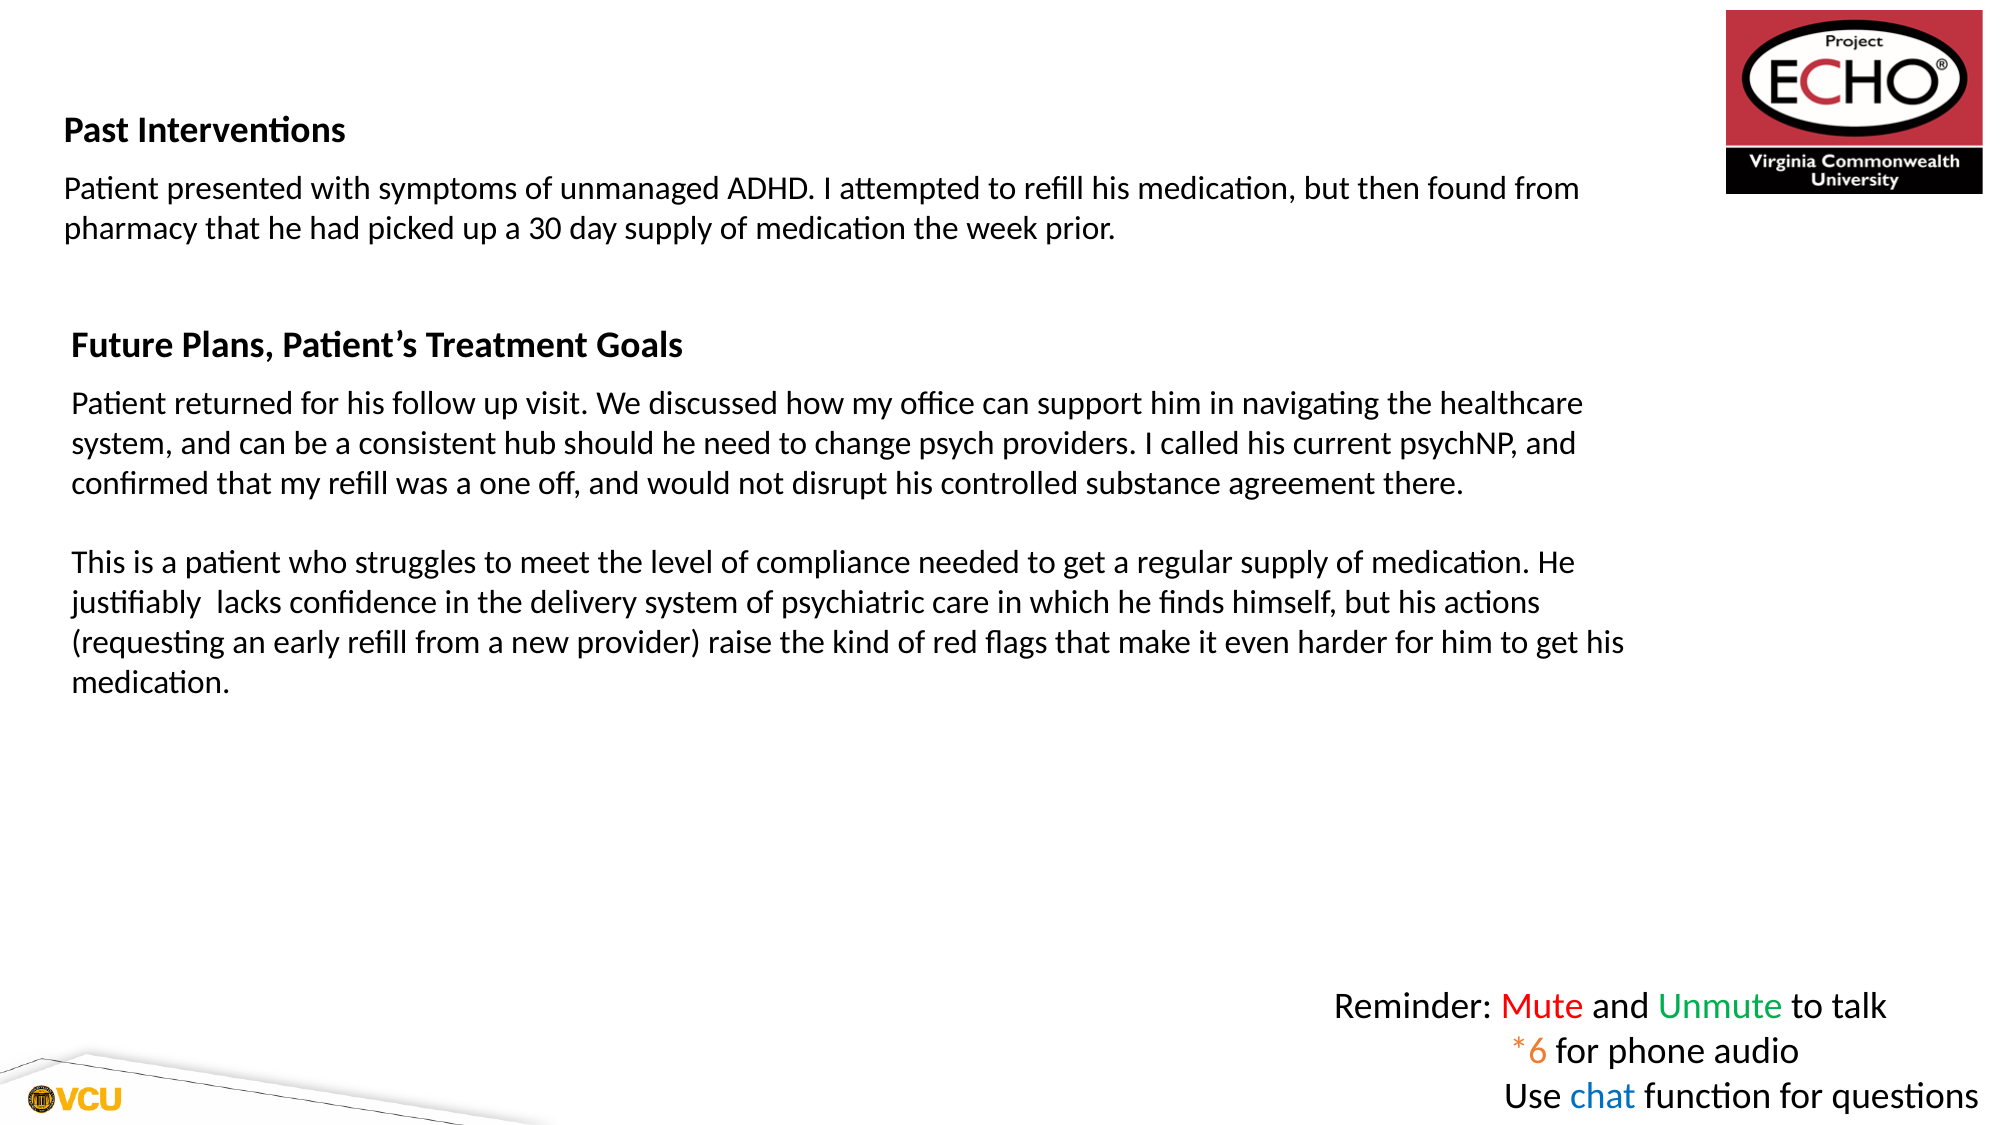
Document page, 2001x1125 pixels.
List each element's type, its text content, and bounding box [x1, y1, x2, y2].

text_box Reminder: Mute and Unmute to talk *6 for phone audio Use chat function for questions [1319, 973, 2000, 1124]
picture [1726, 10, 1983, 194]
text_box Patient returned for his follow up visit. We discussed how my office can support him in navigating the healthcare system, and can be a consistent hub should he need to change psych providers. I called his current psychNP, and confirmed that my refill was a one off, and would not disrupt his controlled substance agreement there. This is a patient who struggles to meet the level of compliance needed to get a regular supply of medication. He justifiably lacks confidence in the delivery system of psychiatric care in which he finds himself, but his actions (requesting an early refill from a new provider) raise the kind of red flags that make it even harder for him to get his medication. [56, 373, 1702, 748]
text_box Future Plans, Patient’s Treatment Goals [56, 313, 721, 373]
text_box Past Interventions [48, 97, 893, 158]
picture [0, 1035, 563, 1125]
text_box Patient presented with symptoms of unmanaged ADHD. I attempted to refill his medication, but then found from pharmacy that he had picked up a 30 day supply of medication the week prior. [48, 158, 1694, 254]
